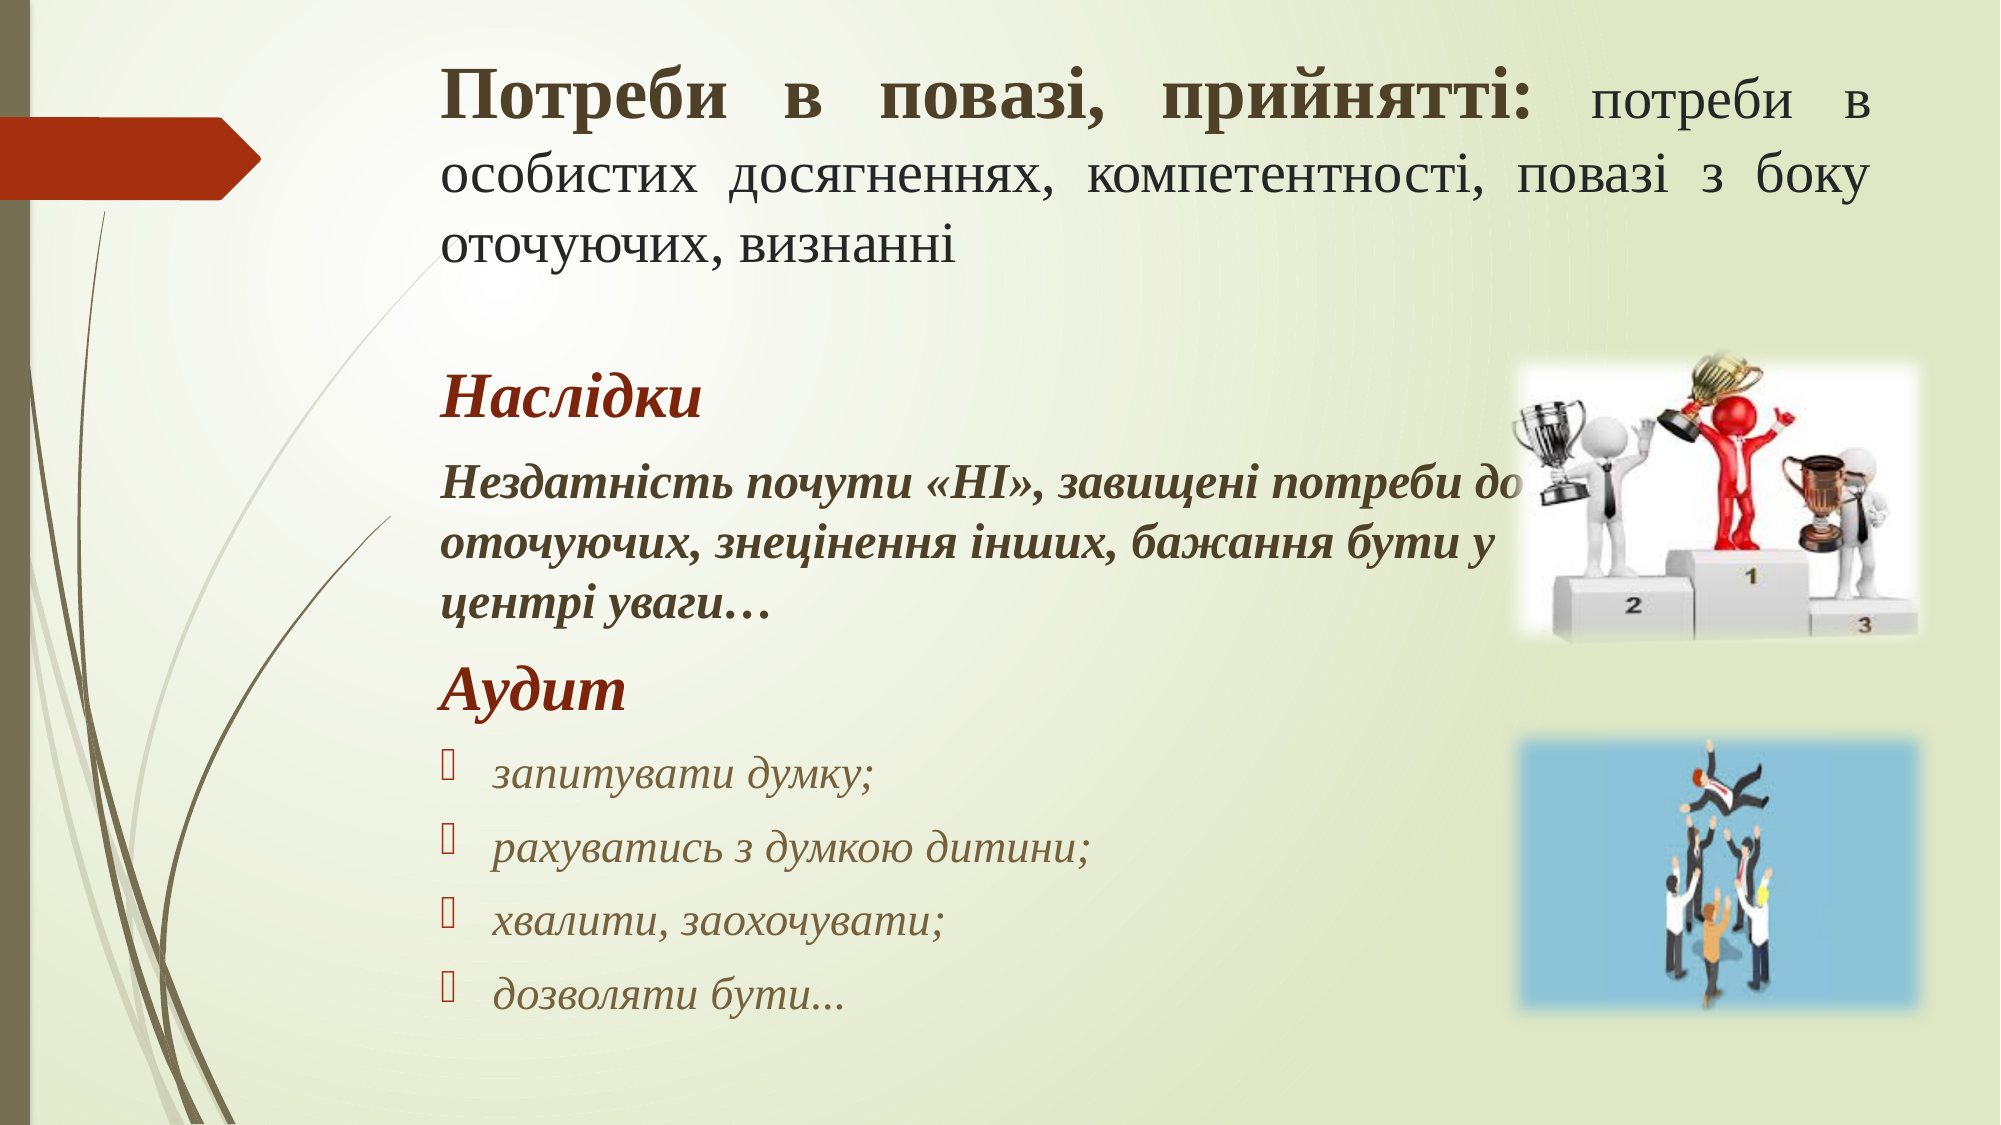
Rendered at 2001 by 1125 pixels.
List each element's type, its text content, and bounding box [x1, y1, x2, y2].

title Потреби в повазі, прийнятті: потреби в особистих досягненнях, компетентності, повазі з боку оточуючих, визнанні [425, 36, 1888, 247]
list Наслідки Нездатність почути «НІ», завищені потреби до оточуючих, знецінення інших, бажання бути у центрі уваги… Аудит запитувати думку; рахуватись з думкою дитини; хвалити, заохочувати; дозволяти бути... [425, 345, 1541, 1028]
picture [1500, 721, 1937, 1029]
picture [1500, 345, 1937, 652]
